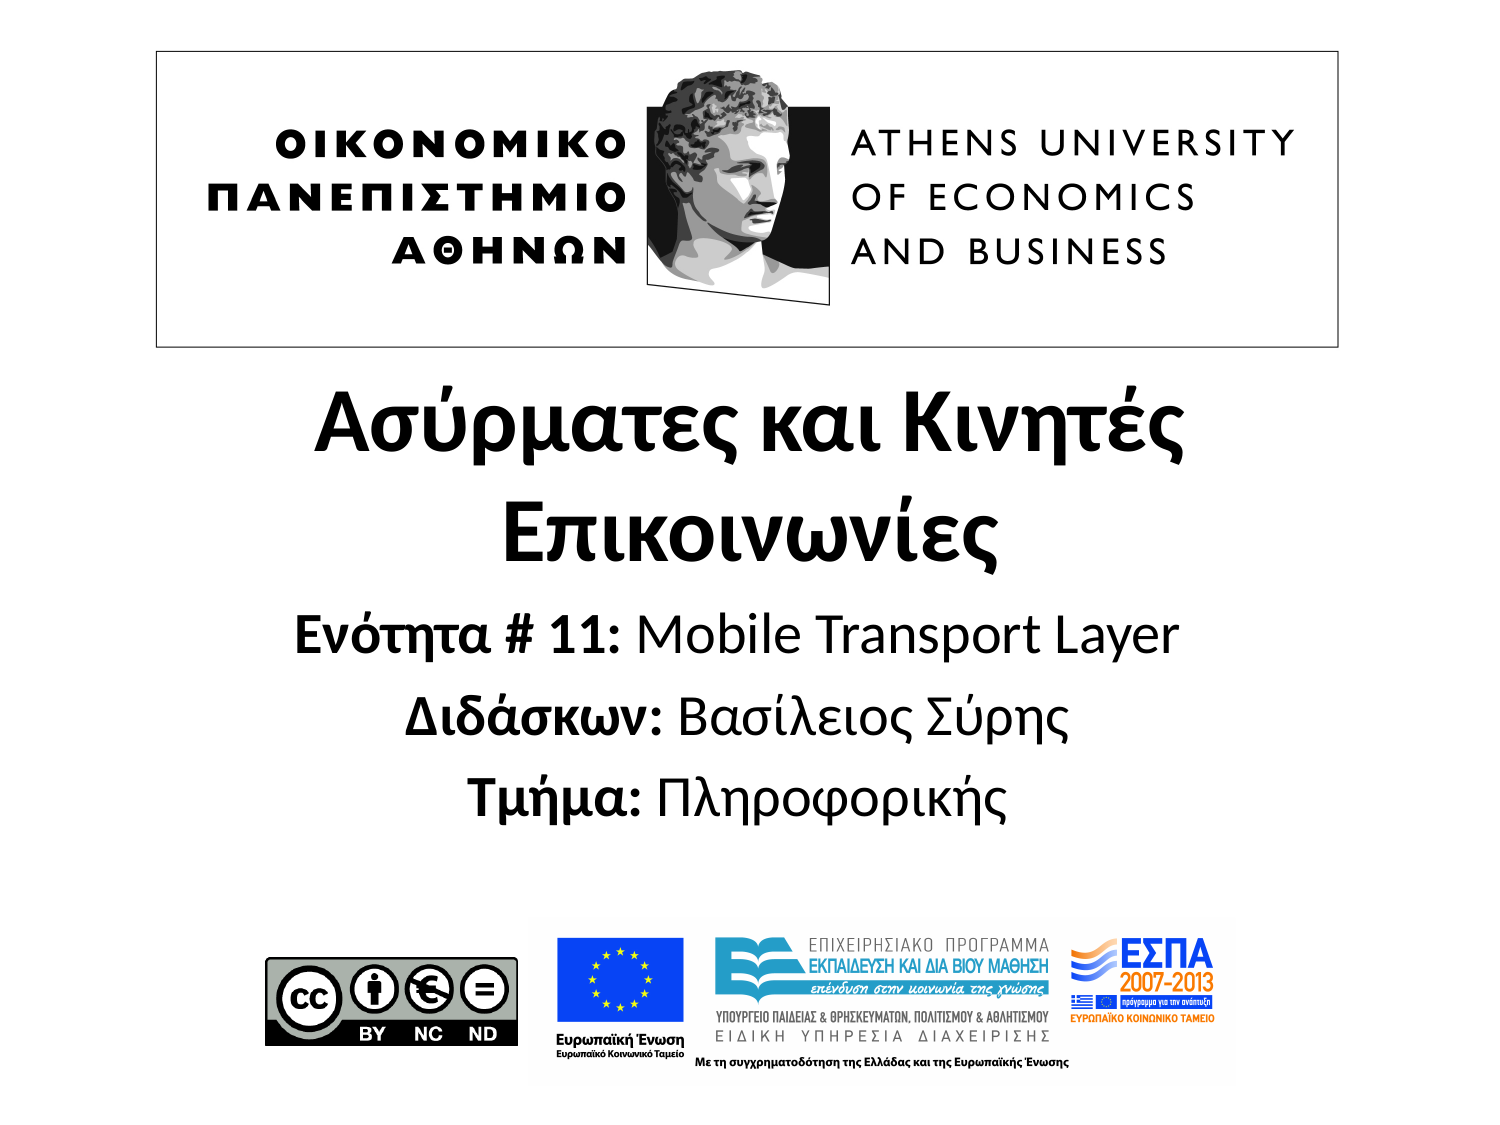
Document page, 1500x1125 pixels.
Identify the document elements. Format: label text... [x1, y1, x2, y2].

picture [265, 957, 518, 1046]
subtitle Ενότητα # 11: Mobile Transport Layer Διδάσκων: Βασίλειος Σύρης Τμήμα: Πληροφορικής [99, 587, 1376, 875]
title Ασύρματες και Κινητές Επικοινωνίες [112, 349, 1388, 591]
picture [147, 42, 1347, 349]
picture [528, 916, 1237, 1086]
